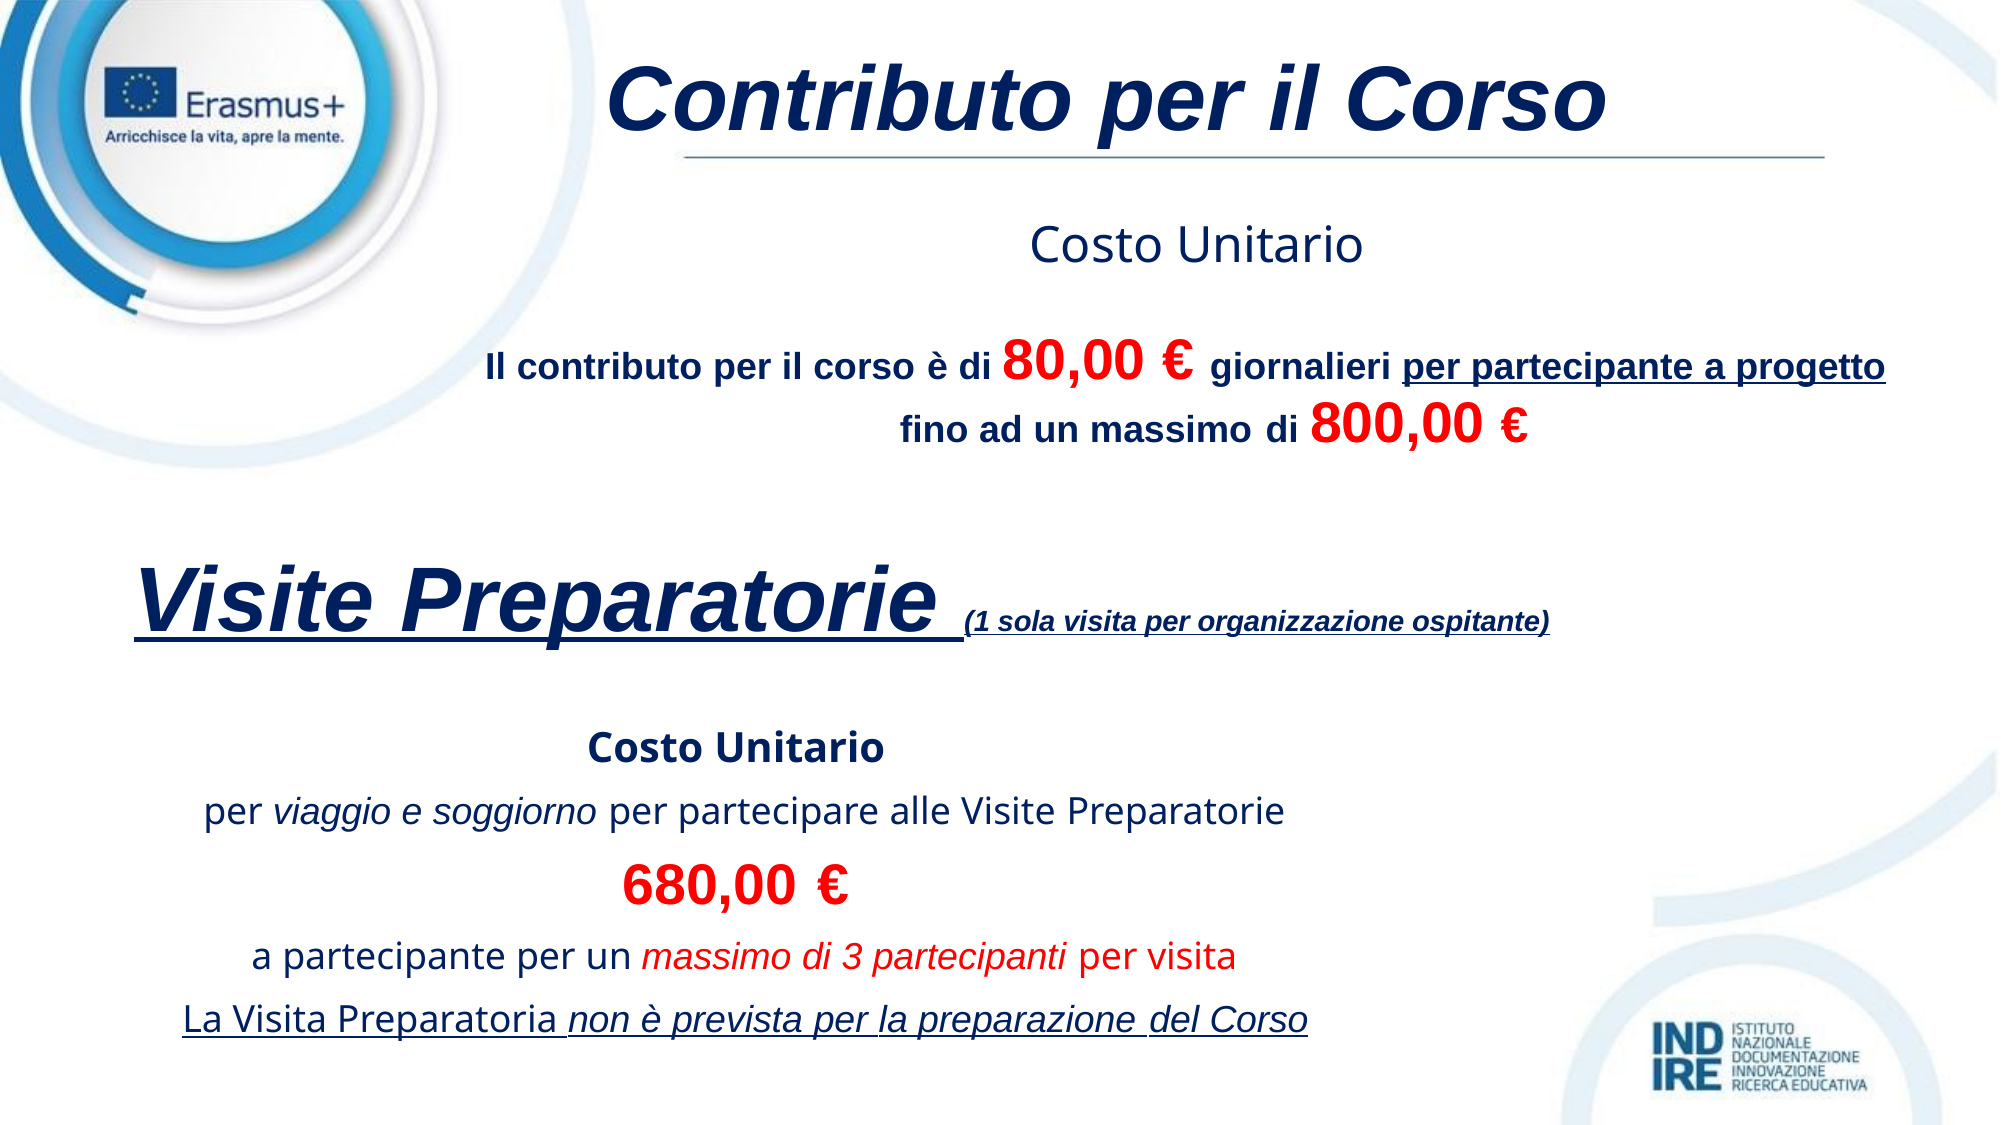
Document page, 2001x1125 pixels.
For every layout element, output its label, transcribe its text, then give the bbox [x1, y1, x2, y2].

text_box Costo Unitario Il contributo per il corso è di 80,00 € giornalieri per partecipante a progetto fino ad un massimo di 800,00 € Visite Preparatorie (1 sola visita per organizzazione ospitante) Costo Unitario per viaggio e soggiorno per partecipare alle Visite Preparatorie 680,00 € a partecipante per un massimo di 3 partecipanti per visita La Visita Preparatoria non è prevista per la preparazione del Corso [134, 210, 1889, 1103]
title Contributo per il Corso [603, 35, 1615, 210]
picture [0, 0, 2000, 1125]
